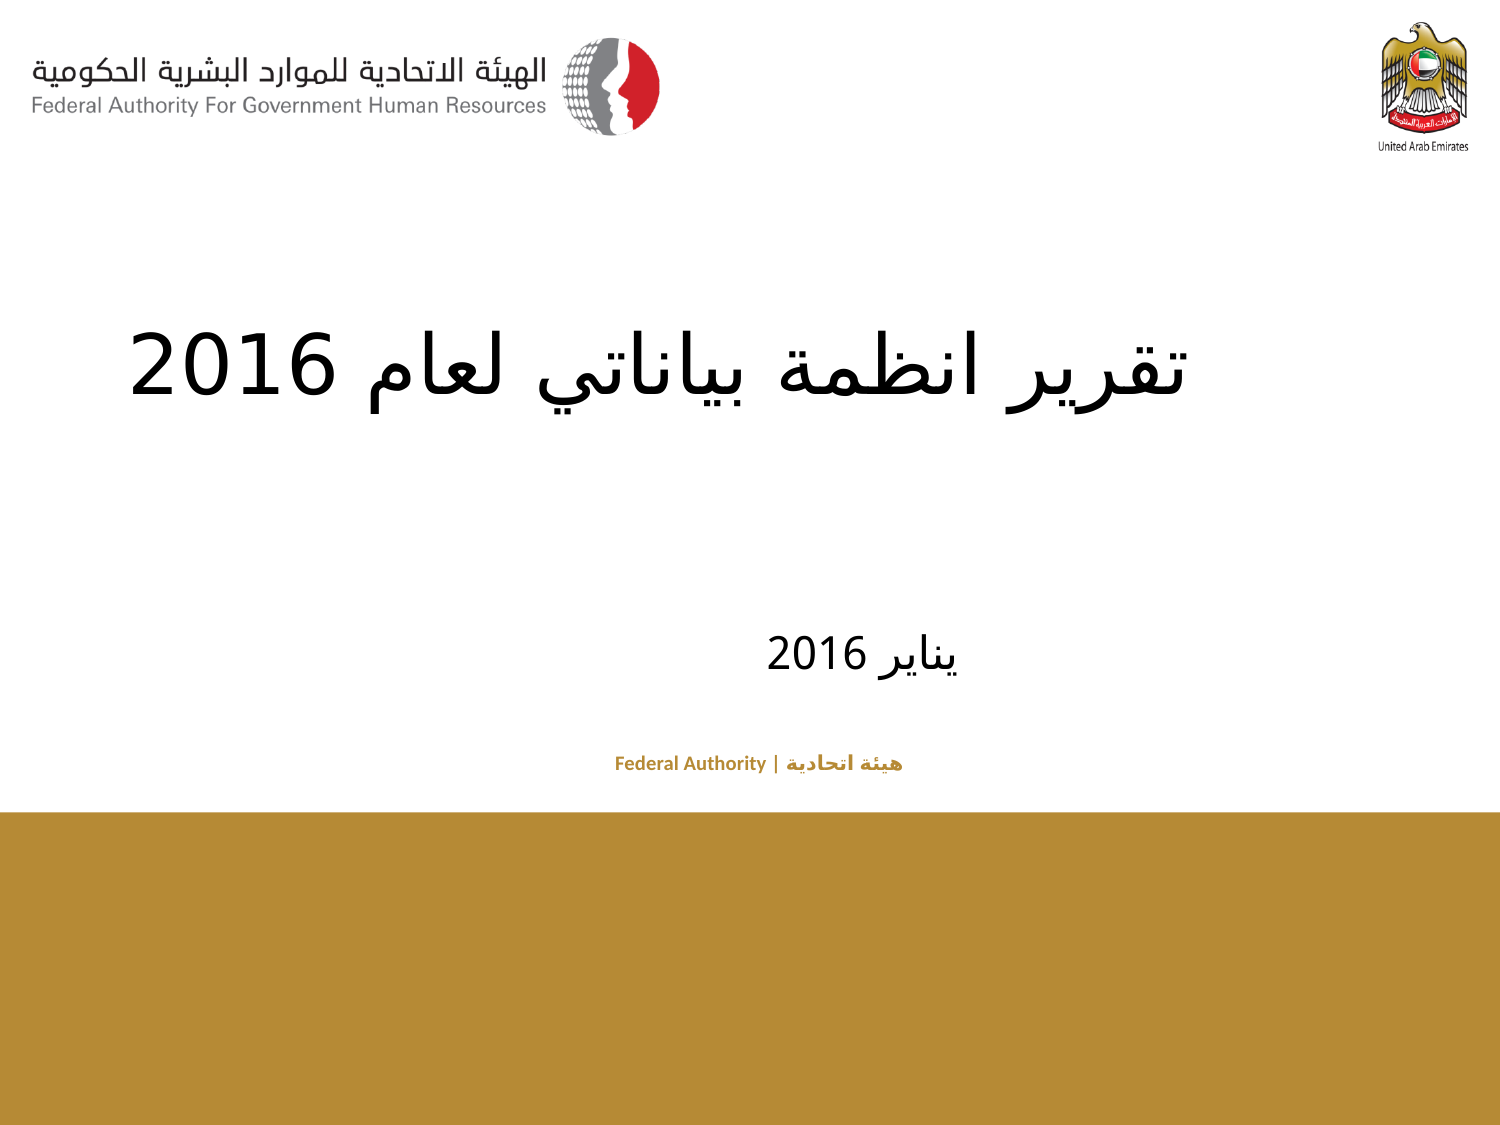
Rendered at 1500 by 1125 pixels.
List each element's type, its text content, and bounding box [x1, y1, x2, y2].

picture [24, 33, 675, 138]
title تقرير انظمة بياناتي لعام 2016 [112, 304, 1388, 445]
text_box يناير 2016 [337, 616, 1388, 704]
text_box Federal Authority | هيئة اتحادية [581, 742, 919, 799]
picture [1366, 12, 1475, 159]
